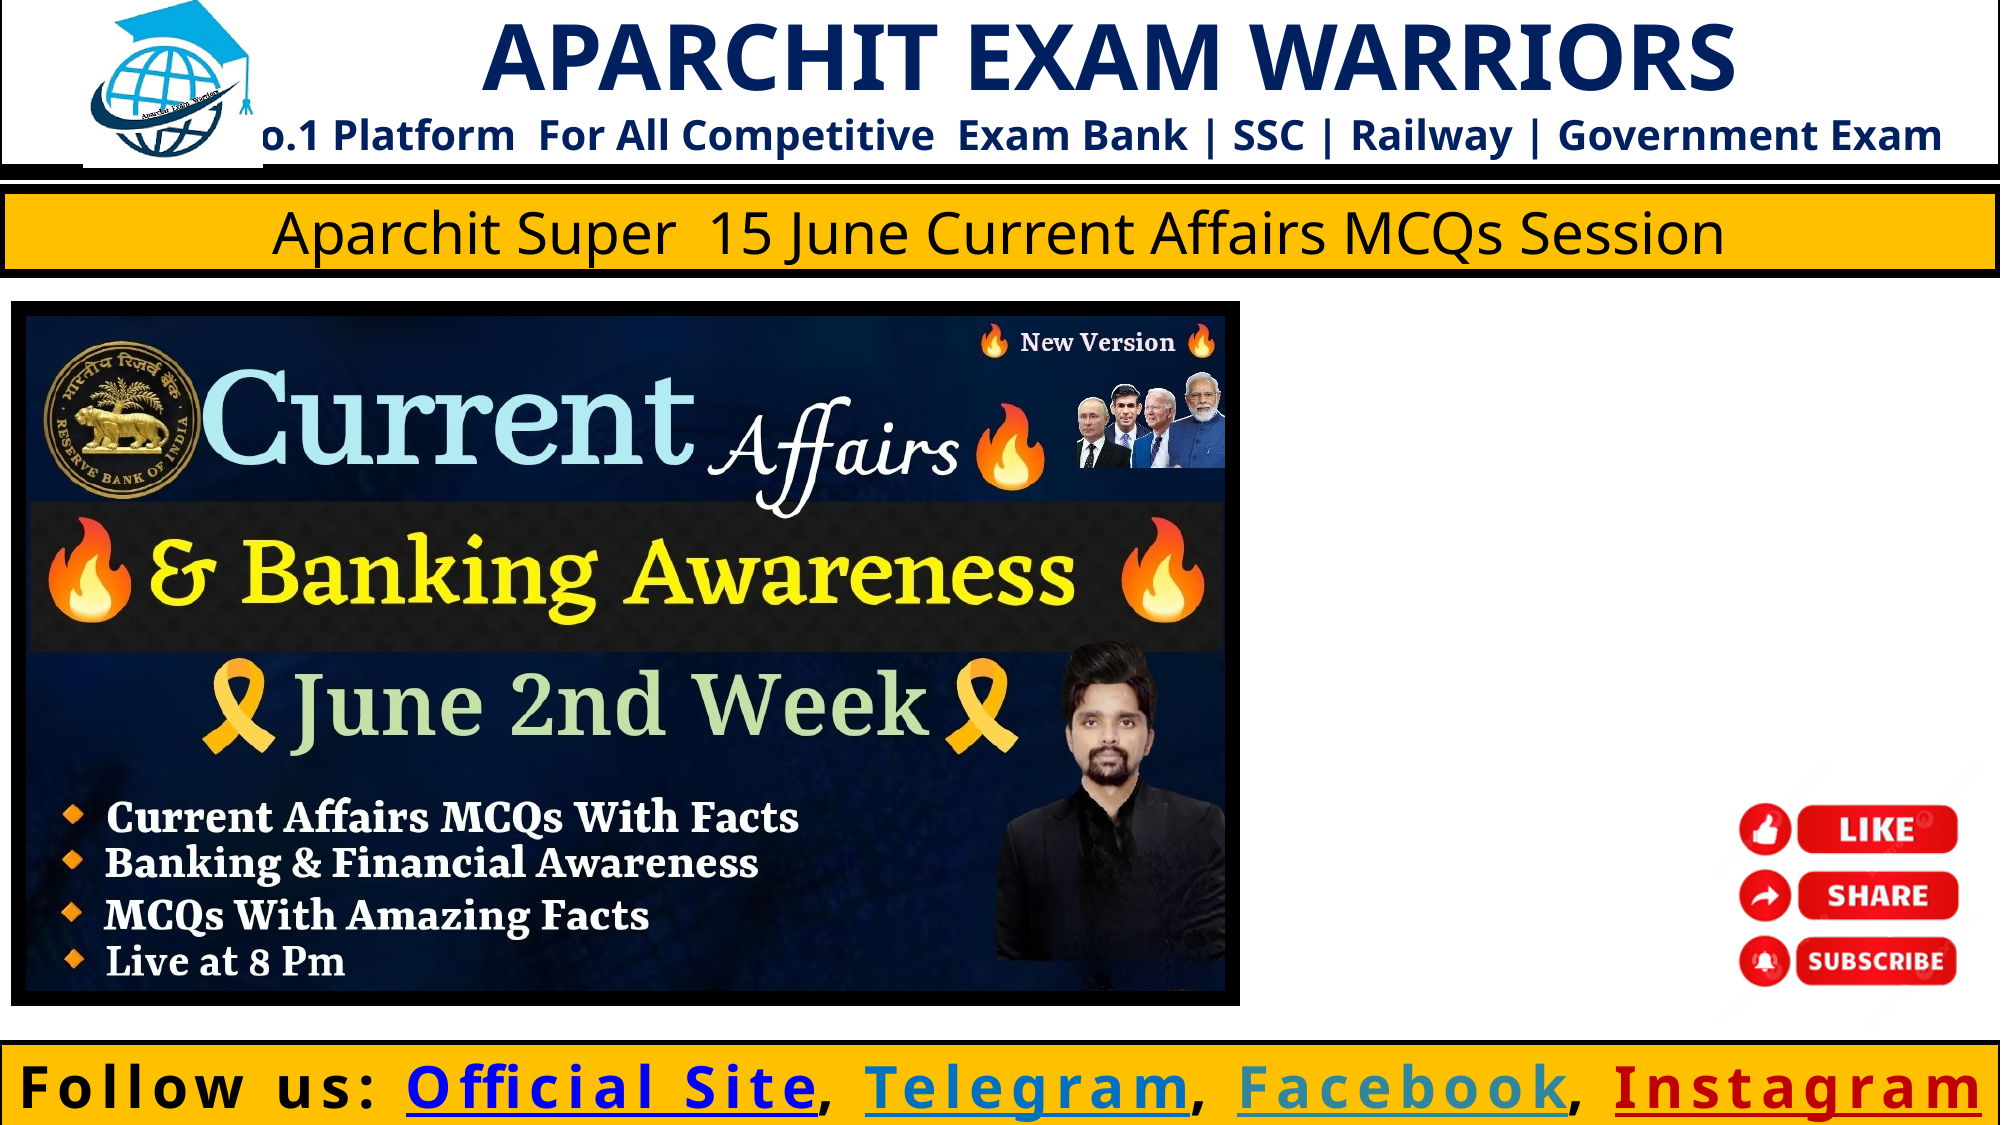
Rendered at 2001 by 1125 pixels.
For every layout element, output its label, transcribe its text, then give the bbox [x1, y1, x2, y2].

picture [25, 315, 1226, 992]
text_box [0, 0, 2000, 175]
picture [1698, 743, 2000, 1047]
text_box Follow us: Official Site, Telegram, Facebook, Instagram [0, 1042, 2000, 1125]
text_box Aparchit Super 15 June Current Affairs MCQs Session [0, 188, 2000, 274]
